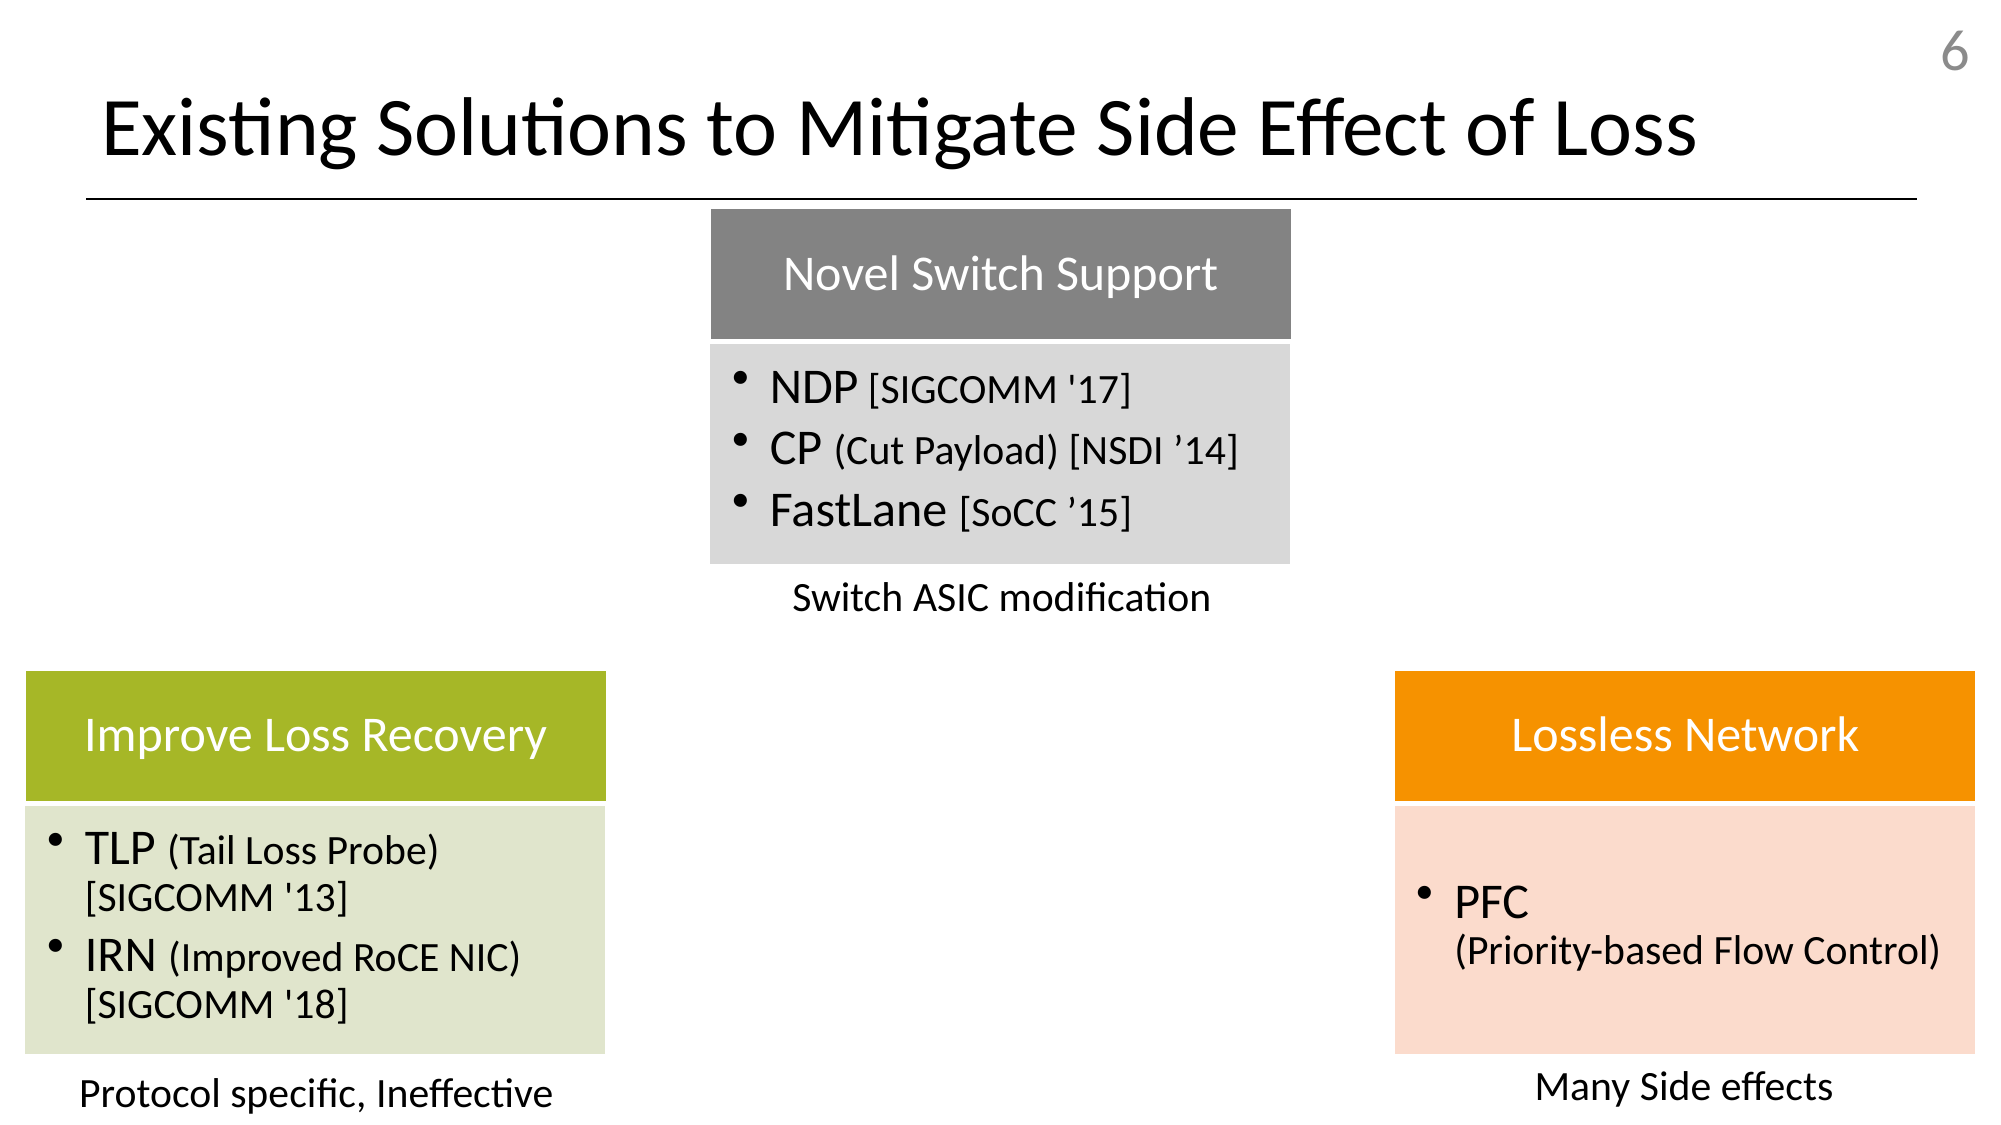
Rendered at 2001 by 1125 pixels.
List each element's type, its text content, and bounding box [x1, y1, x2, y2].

text_box NDP [SIGCOMM '17] CP (Cut Payload) [NSDI ’14] FastLane [SoCC ’15] [710, 344, 1290, 562]
text_box Many Side effects [1395, 1051, 1973, 1116]
title Existing Solutions to Mitigate Side Effect of Loss [86, 29, 1918, 227]
text_box Protocol specific, Ineffective [27, 1058, 606, 1124]
text_box TLP (Tail Loss Probe) [SIGCOMM '13] IRN (Improved RoCE NIC) [SIGCOMM '18] [25, 806, 605, 1054]
text_box PFC (Priority-based Flow Control) [1395, 806, 1975, 1054]
text_box Improve Loss Recovery [26, 671, 606, 801]
text_box Switch ASIC modification [659, 562, 1344, 628]
text_box Novel Switch Support [711, 209, 1291, 339]
text_box Lossless Network [1395, 671, 1975, 801]
